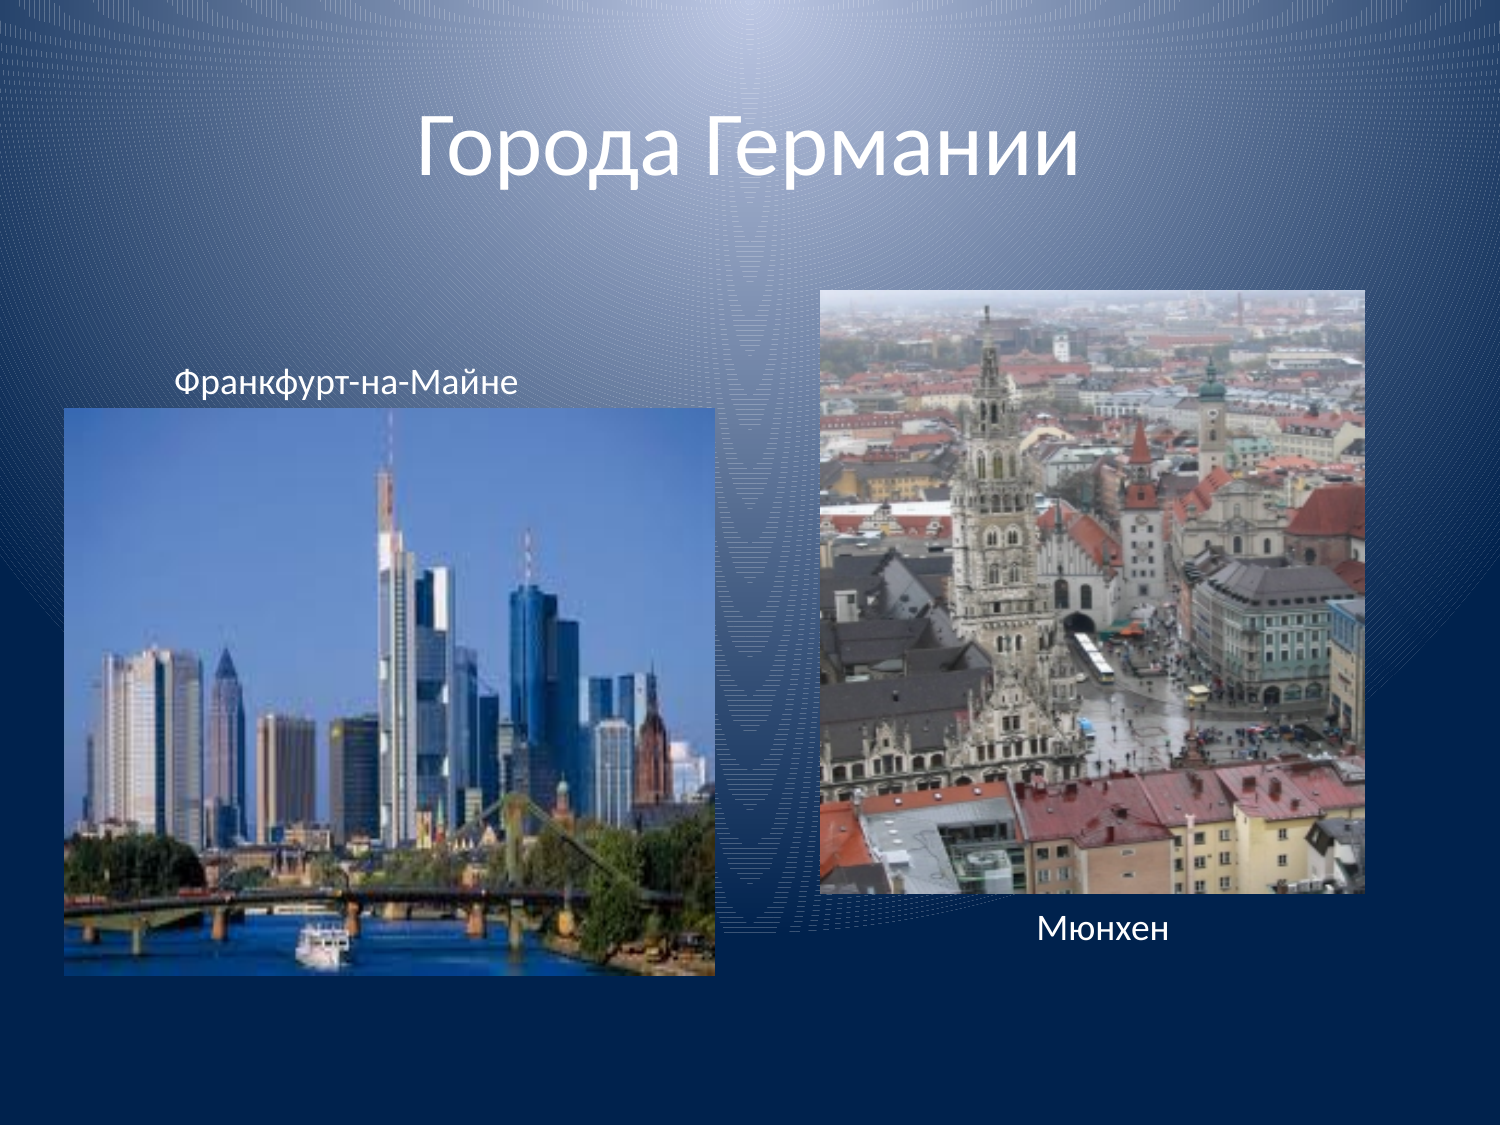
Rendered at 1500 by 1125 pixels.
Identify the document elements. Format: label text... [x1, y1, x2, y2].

text_box Франкфурт-на-Майне [159, 349, 656, 407]
text_box Мюнхен [1021, 902, 1258, 956]
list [820, 290, 1365, 895]
title Города Германии [75, 45, 1425, 233]
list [64, 408, 715, 977]
